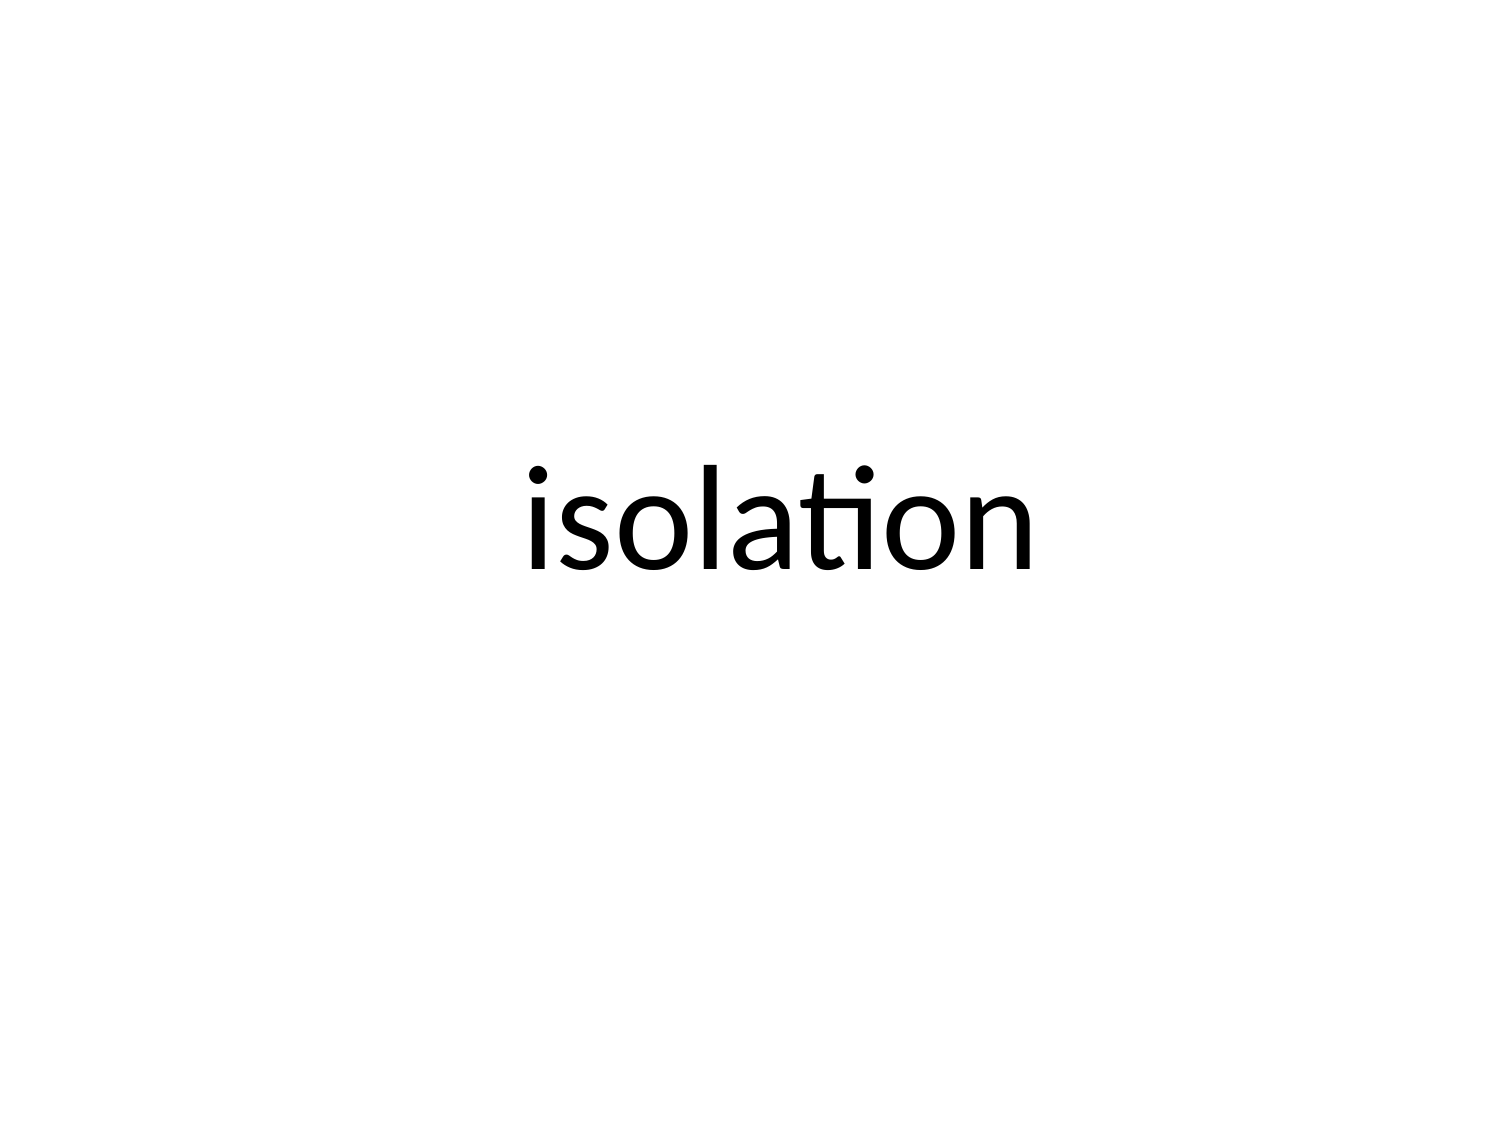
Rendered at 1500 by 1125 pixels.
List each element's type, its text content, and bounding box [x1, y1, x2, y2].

text_box isolation [506, 412, 1055, 608]
